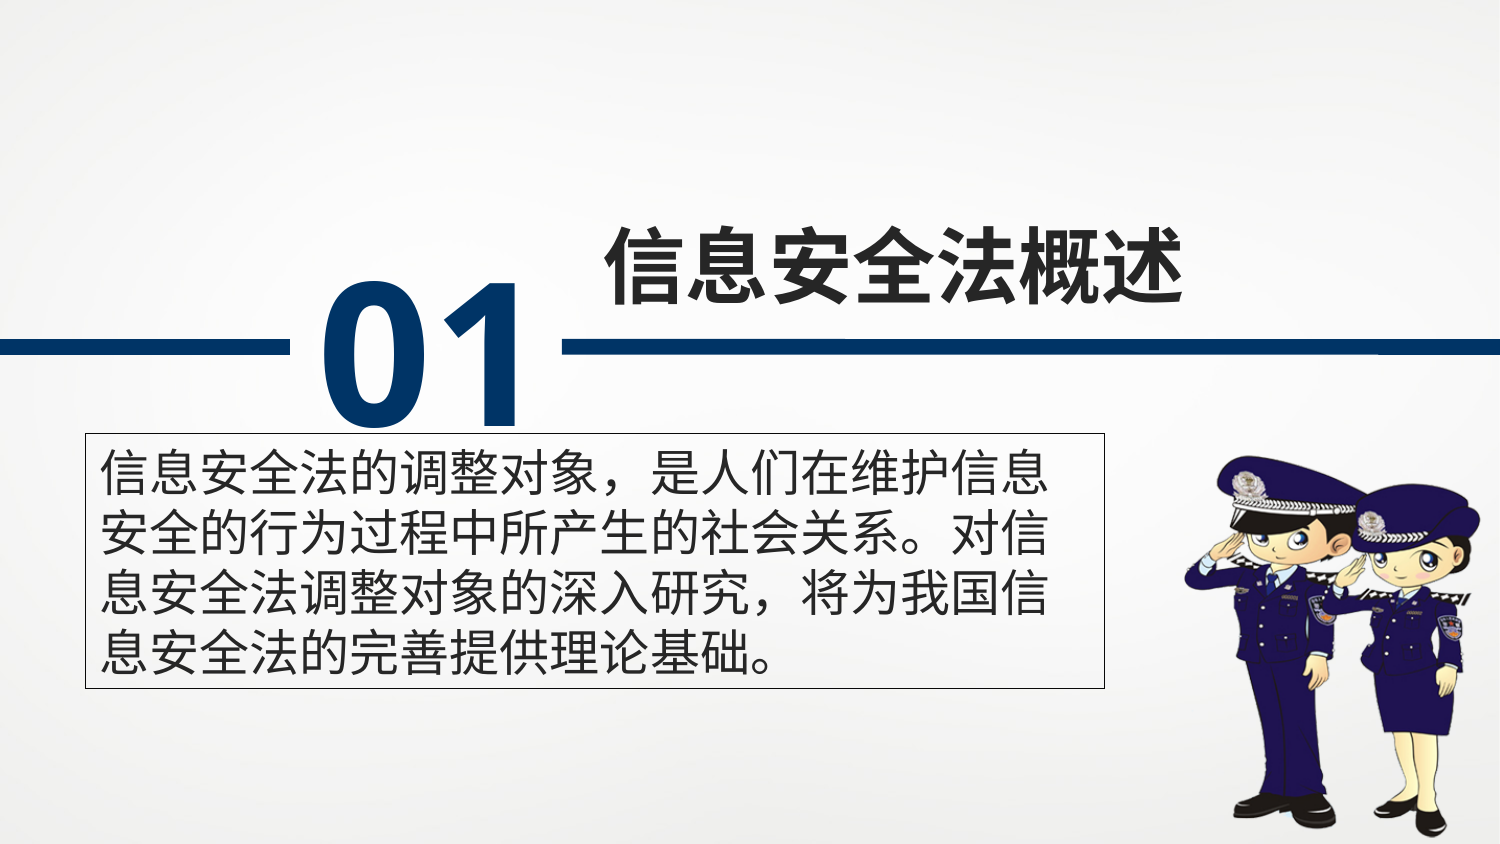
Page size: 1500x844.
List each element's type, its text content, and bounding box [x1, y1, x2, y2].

text_box 01 [303, 219, 562, 433]
picture [0, 0, 1500, 844]
text_box 信息安全法概述 [587, 207, 1201, 322]
text_box 信息安全法的调整对象，是人们在维护信息安全的行为过程中所产生的社会关系。对信息安全法调整对象的深入研究，将为我国信息安全法的完善提供理论基础。 [85, 433, 1105, 689]
